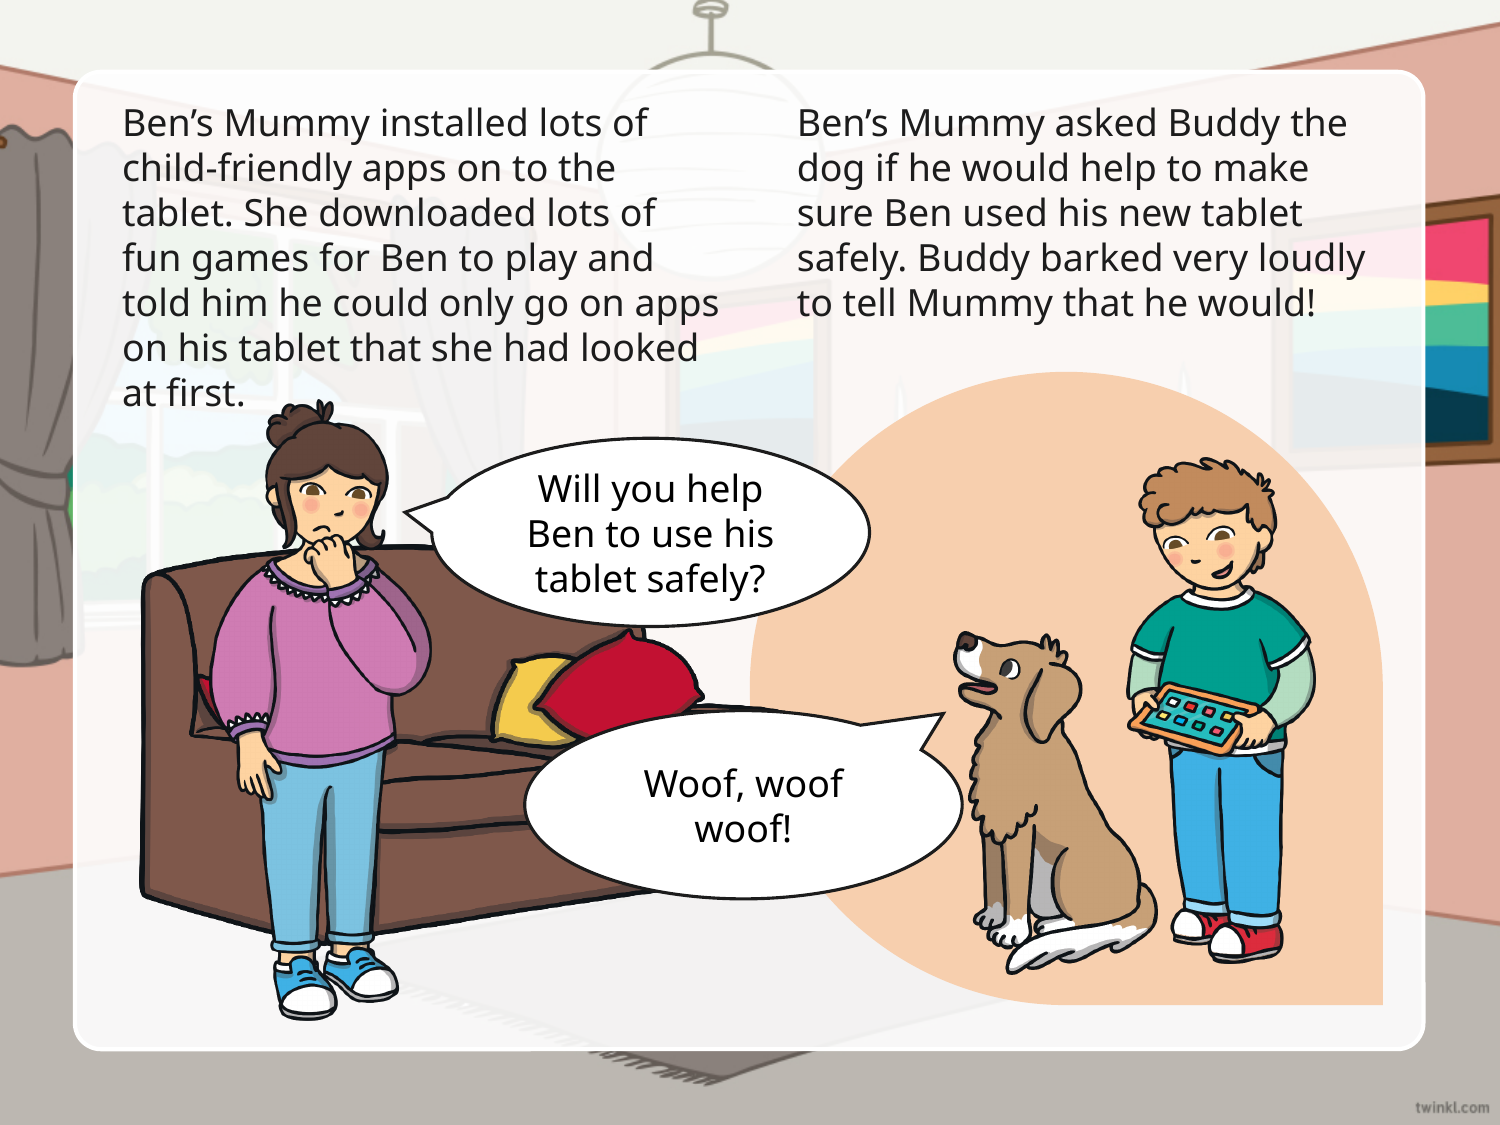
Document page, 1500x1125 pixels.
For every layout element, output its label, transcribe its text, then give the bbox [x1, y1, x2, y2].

picture [0, 0, 1500, 1125]
text_box Will you help Ben to use his tablet safely? [432, 437, 871, 592]
text_box [823, 370, 1284, 774]
text_box Ben’s Mummy installed lots of child-friendly apps on to the tablet. She downloaded lots of fun games for Ben to play and told him he could only go on apps on his tablet that she had looked at first. [74, 68, 773, 432]
text_box Woof, woof woof! [823, 712, 953, 894]
text_box Ben’s Mummy asked Buddy the dog if he would help to make sure Ben used his new tablet safely. Buddy barked very loudly to tell Mummy that he would! [749, 68, 1424, 342]
text_box [824, 492, 1384, 1007]
